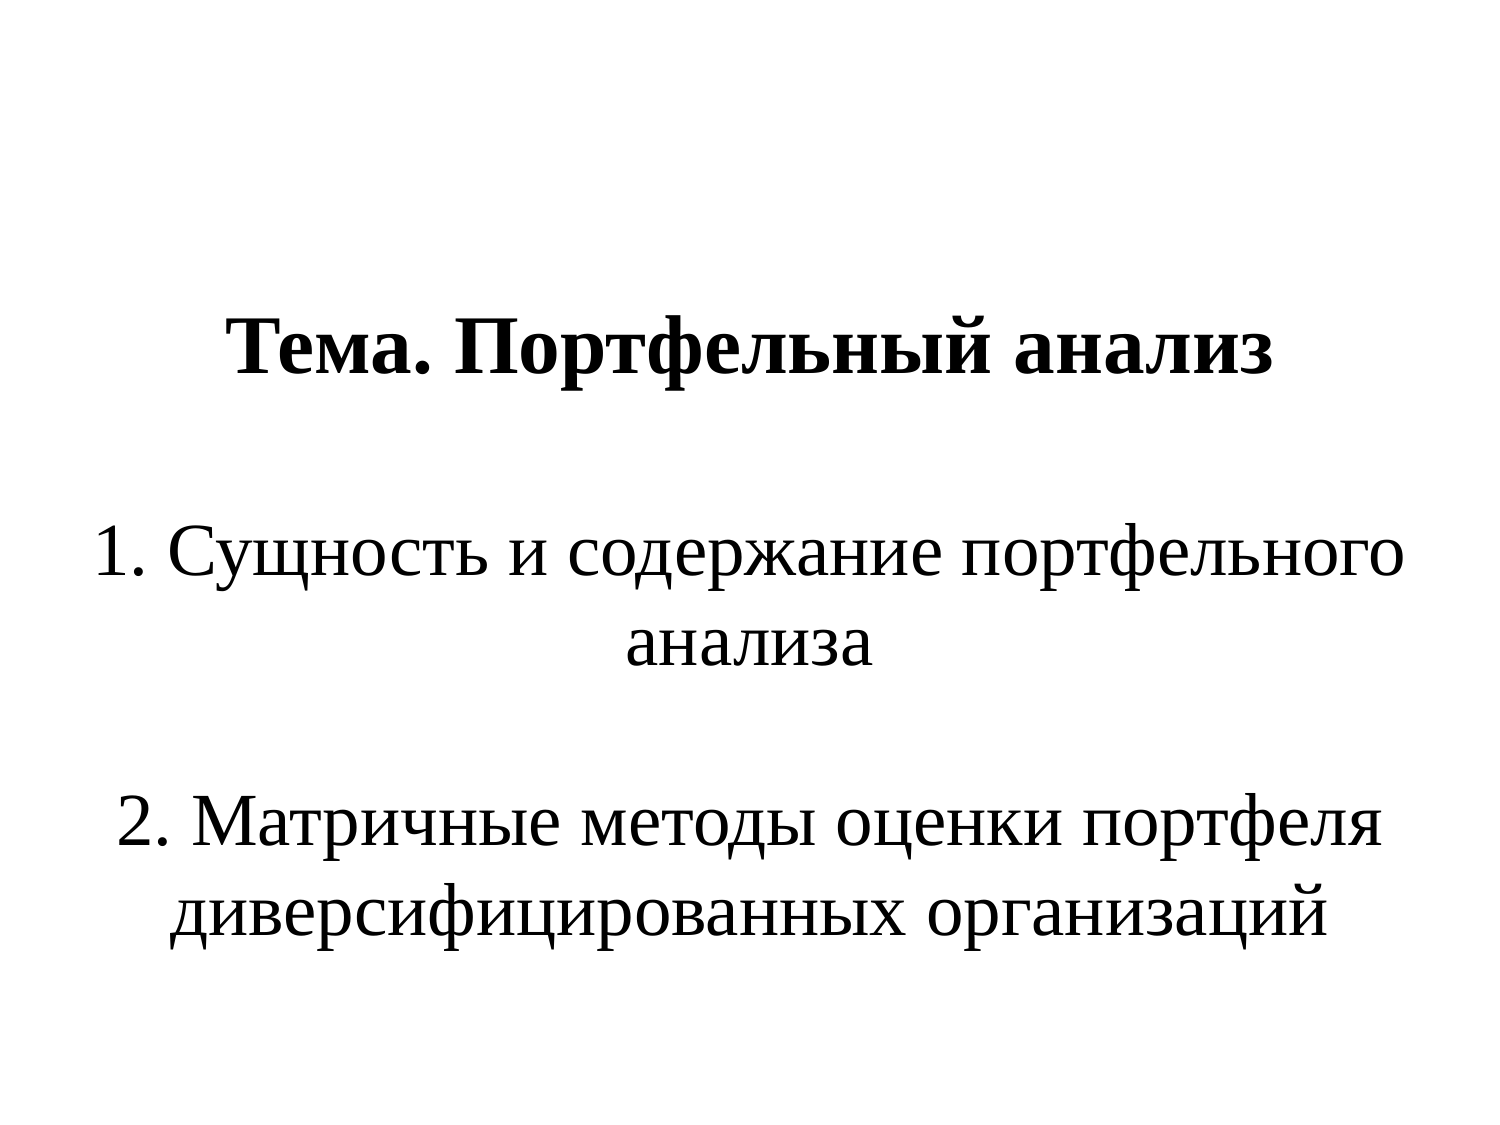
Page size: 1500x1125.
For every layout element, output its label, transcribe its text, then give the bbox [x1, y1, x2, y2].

title Тема. Портфельный анализ 1. Сущность и содержание портфельного анализа 2. Матричные методы оценки портфеля диверсифицированных организаций [41, 45, 1459, 1106]
